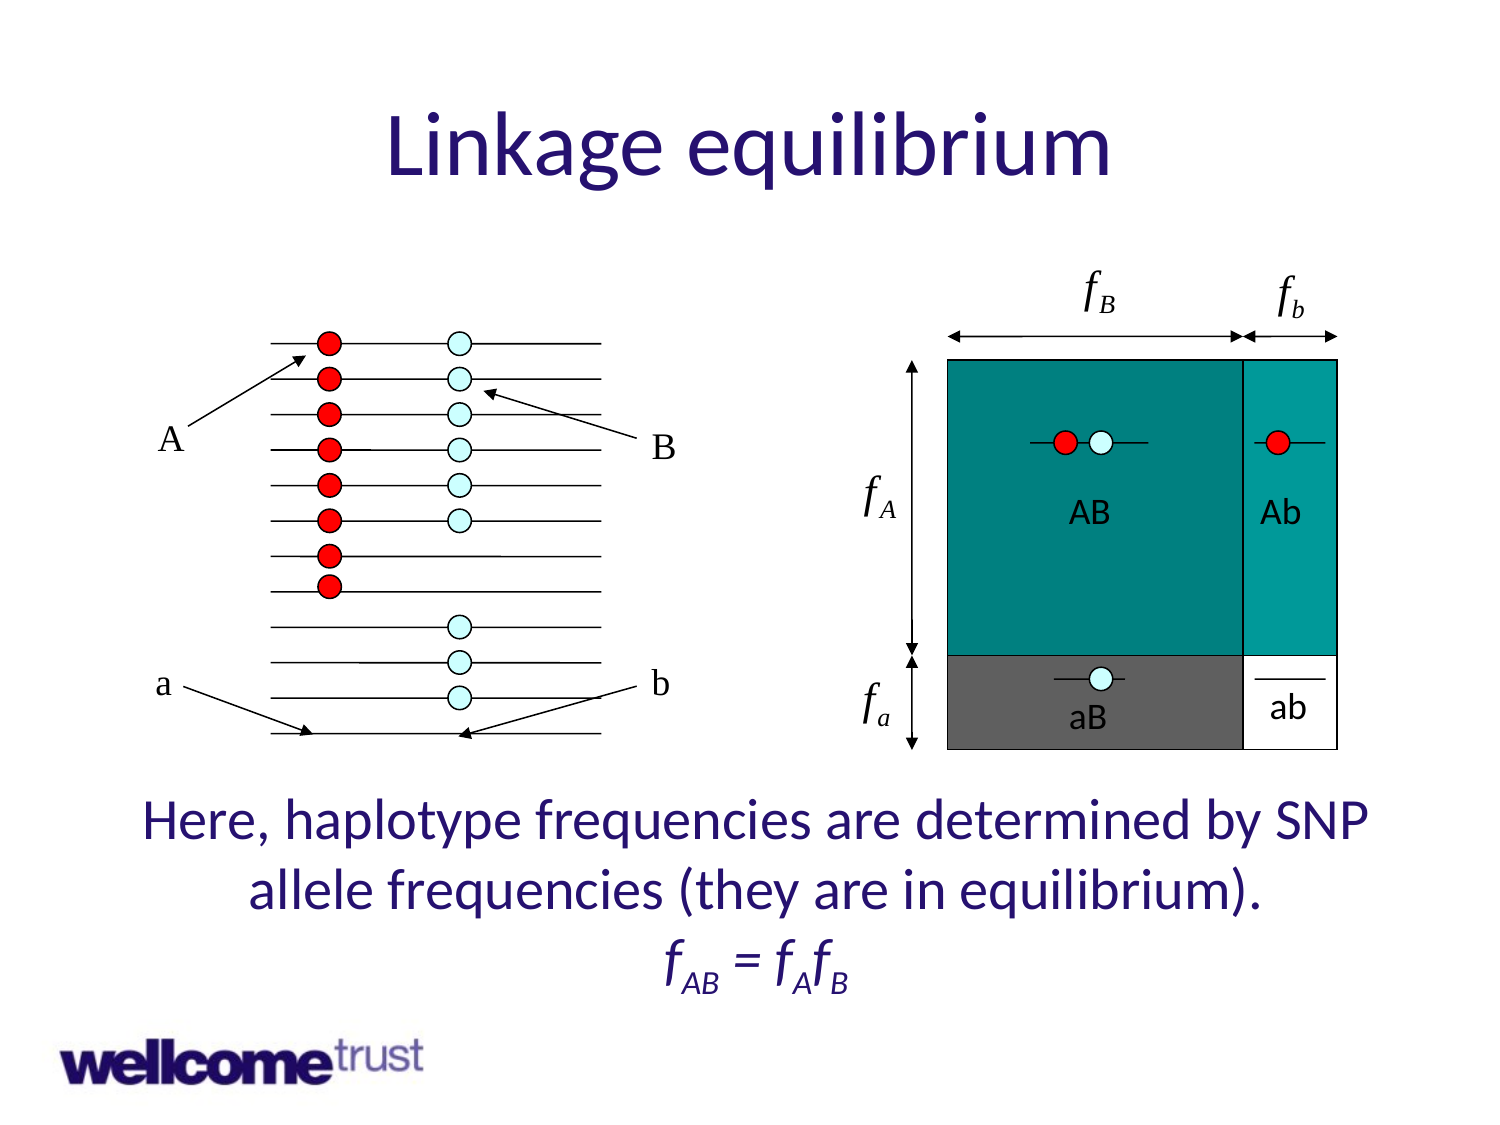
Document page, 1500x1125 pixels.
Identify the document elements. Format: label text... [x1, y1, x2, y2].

text_box [1317, 330, 1338, 343]
text_box [447, 615, 472, 639]
text_box [947, 655, 1242, 737]
text_box [1266, 430, 1290, 455]
text_box [1242, 655, 1338, 737]
text_box [183, 686, 314, 736]
text_box Here, haplotype frequencies are determined by SNP allele frequencies (they are in equilibrium). fAB = fAfB [99, 737, 1413, 1038]
text_box [317, 509, 342, 533]
text_box [905, 360, 919, 655]
text_box a [140, 650, 188, 711]
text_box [1262, 262, 1316, 331]
text_box [447, 438, 472, 462]
text_box [317, 473, 342, 498]
text_box [1089, 430, 1113, 455]
text_box [447, 650, 472, 675]
text_box [317, 332, 342, 356]
picture [0, 998, 483, 1125]
text_box aB [1054, 685, 1123, 737]
text_box [947, 330, 1243, 343]
text_box [947, 360, 1242, 655]
text_box [1242, 330, 1260, 343]
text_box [847, 669, 901, 738]
text_box A [142, 406, 200, 466]
text_box AB [1053, 479, 1126, 540]
text_box B [636, 414, 692, 475]
text_box [447, 402, 472, 427]
text_box [317, 367, 342, 391]
text_box [447, 473, 472, 498]
text_box [317, 575, 342, 599]
text_box [1053, 430, 1078, 455]
text_box [447, 367, 472, 391]
text_box [905, 655, 919, 737]
text_box [1089, 667, 1113, 691]
text_box [447, 686, 472, 710]
text_box [317, 438, 342, 462]
text_box [317, 544, 342, 568]
text_box [317, 402, 342, 427]
text_box [458, 686, 637, 737]
text_box [1242, 360, 1338, 655]
text_box b [636, 650, 686, 711]
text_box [1068, 257, 1126, 326]
text_box [483, 388, 637, 439]
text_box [847, 462, 905, 531]
text_box Ab [1245, 479, 1317, 540]
text_box ab [1254, 674, 1323, 735]
text_box [447, 332, 472, 356]
text_box [187, 355, 306, 427]
title Linkage equilibrium [75, 45, 1425, 233]
text_box [447, 509, 472, 533]
